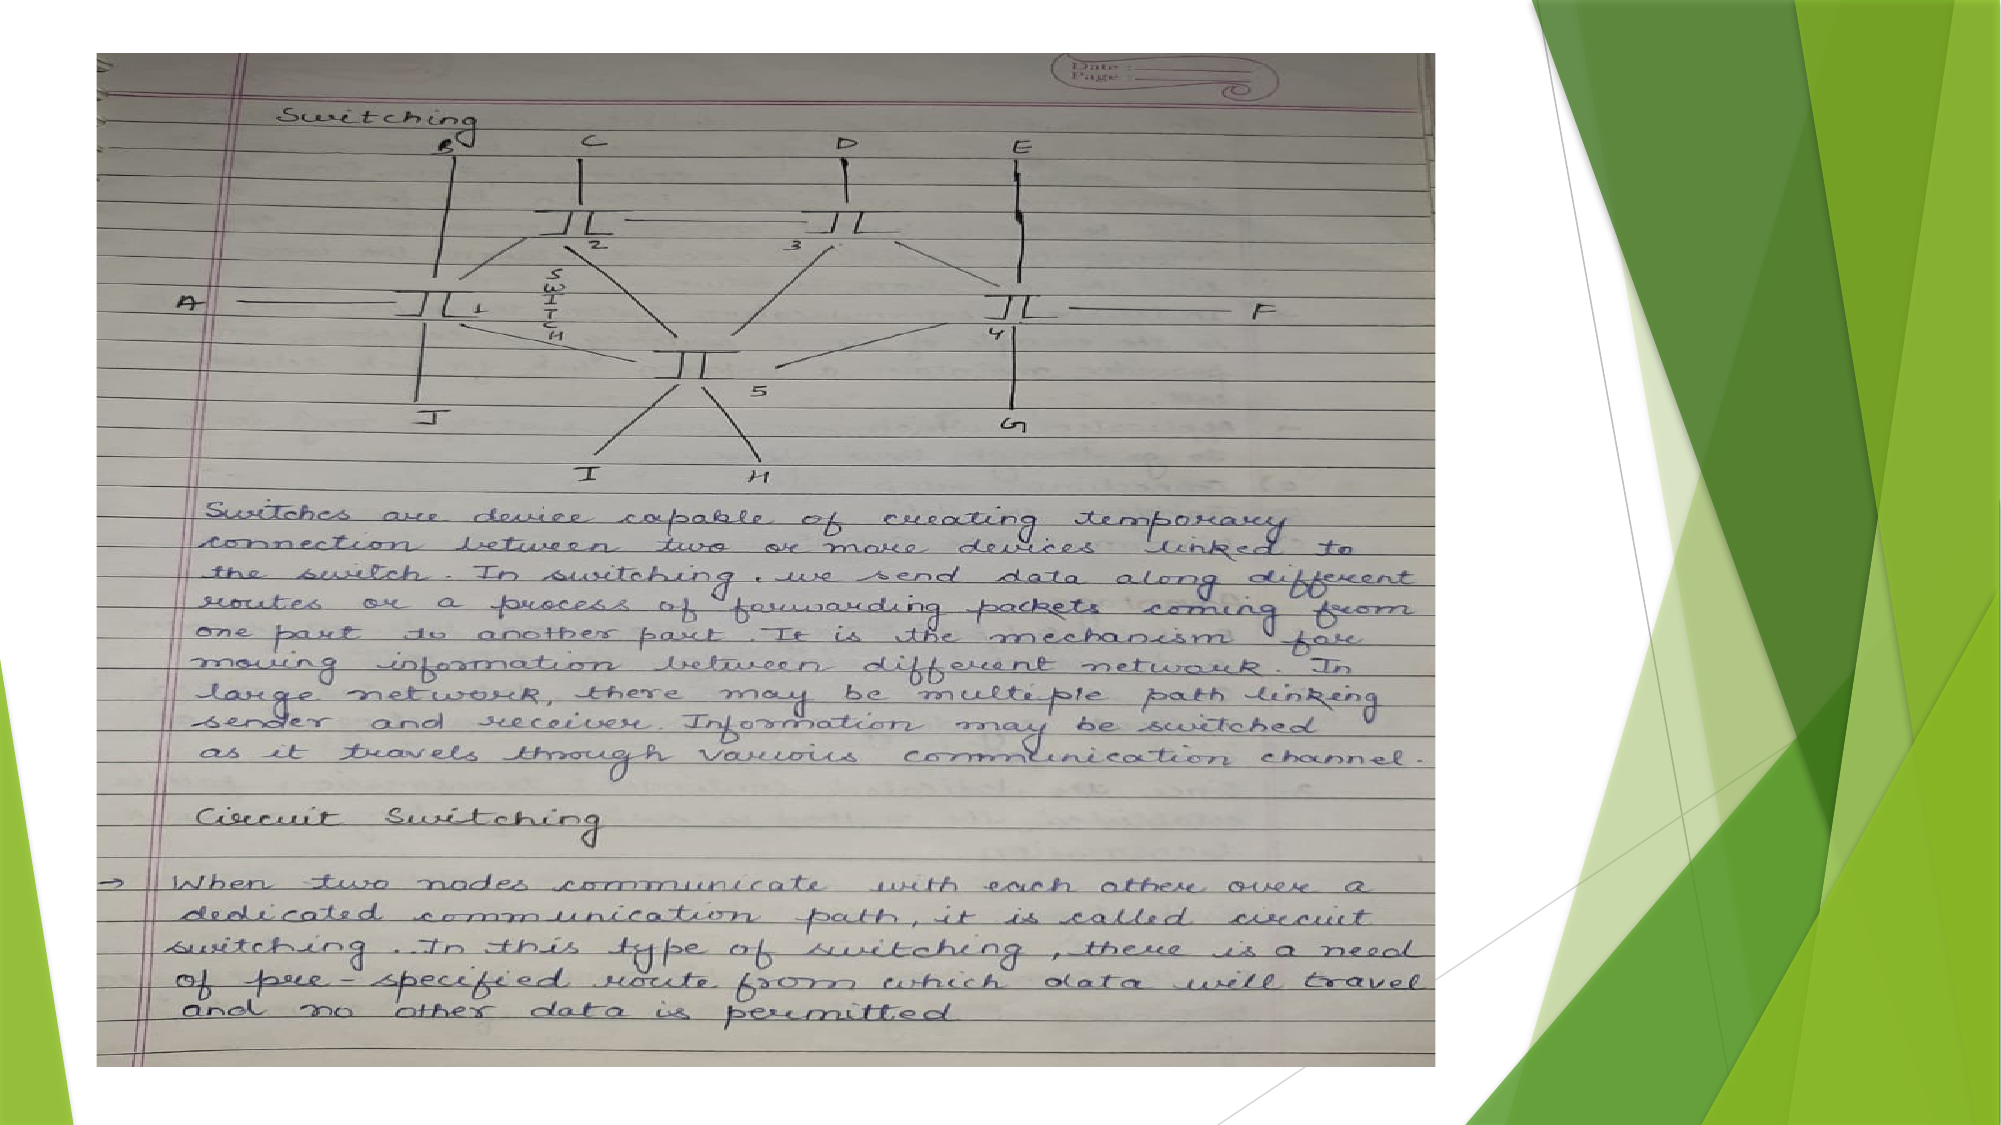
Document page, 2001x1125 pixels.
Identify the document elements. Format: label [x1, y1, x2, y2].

picture [96, 52, 1436, 1068]
